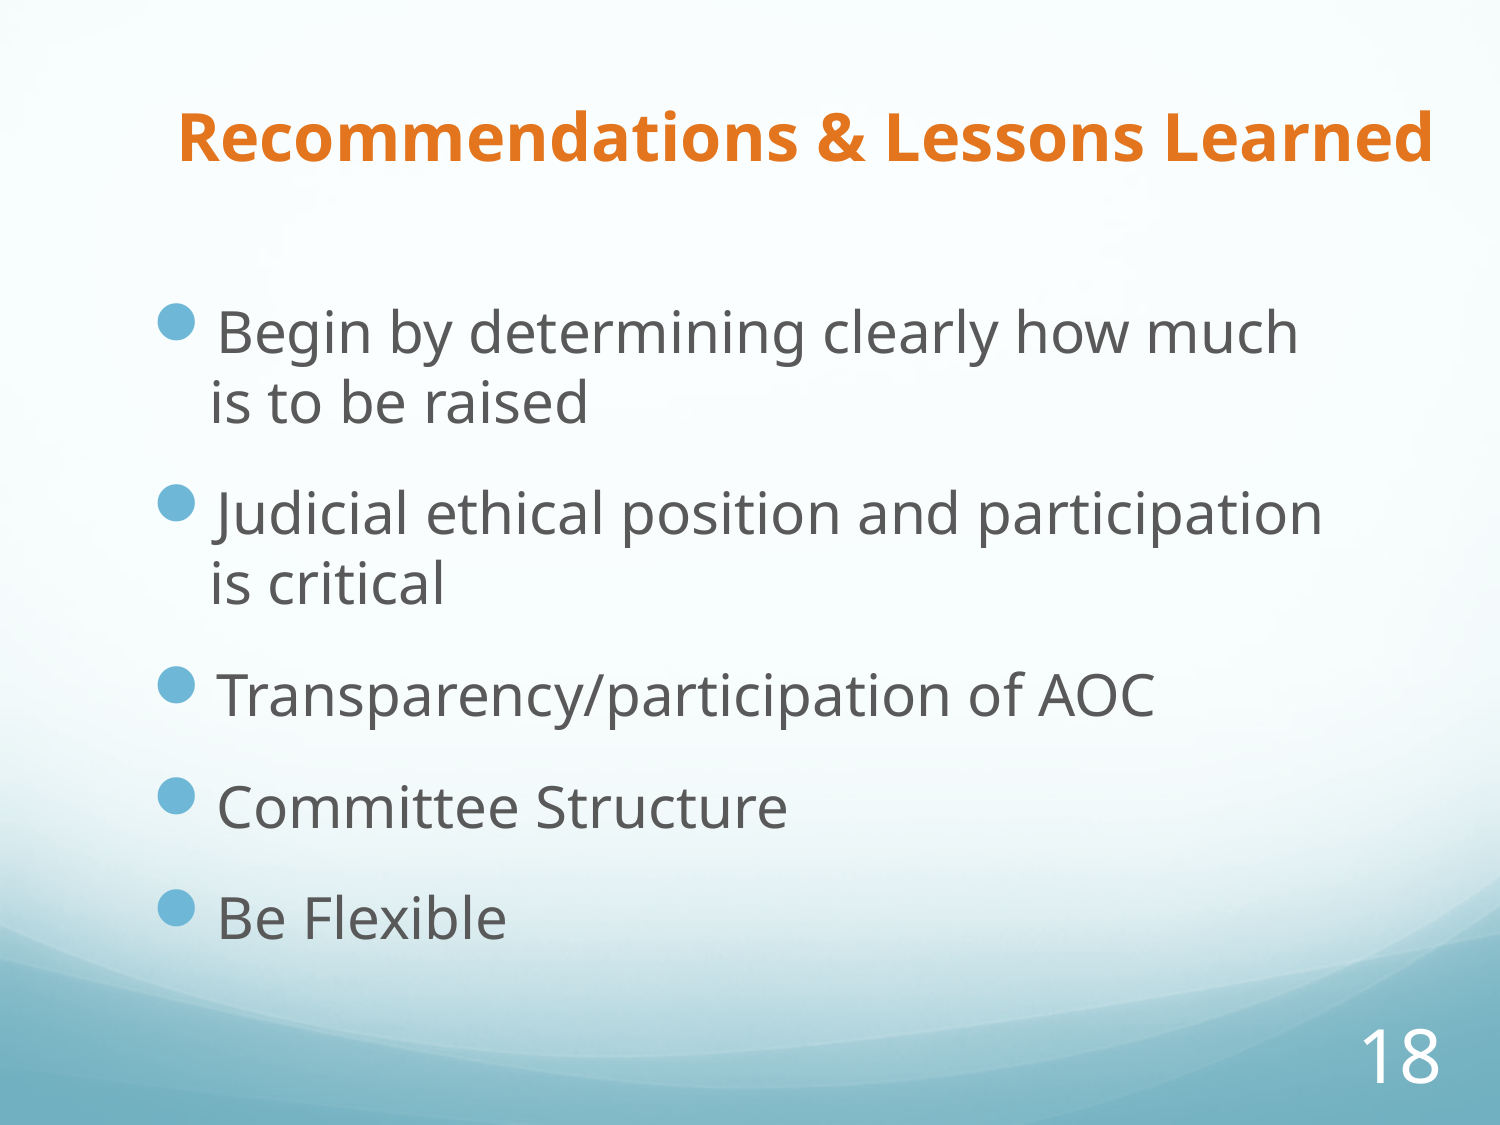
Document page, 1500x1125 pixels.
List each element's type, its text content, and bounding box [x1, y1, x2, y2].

text_box Recommendations & Lessons Learned [161, 87, 1452, 183]
text_box Begin by determining clearly how much is to be raised Judicial ethical position and participation is critical Transparency/participation of AOC Committee Structure Be Flexible [137, 287, 1363, 959]
slide_number 18 [1295, 1029, 1459, 1090]
